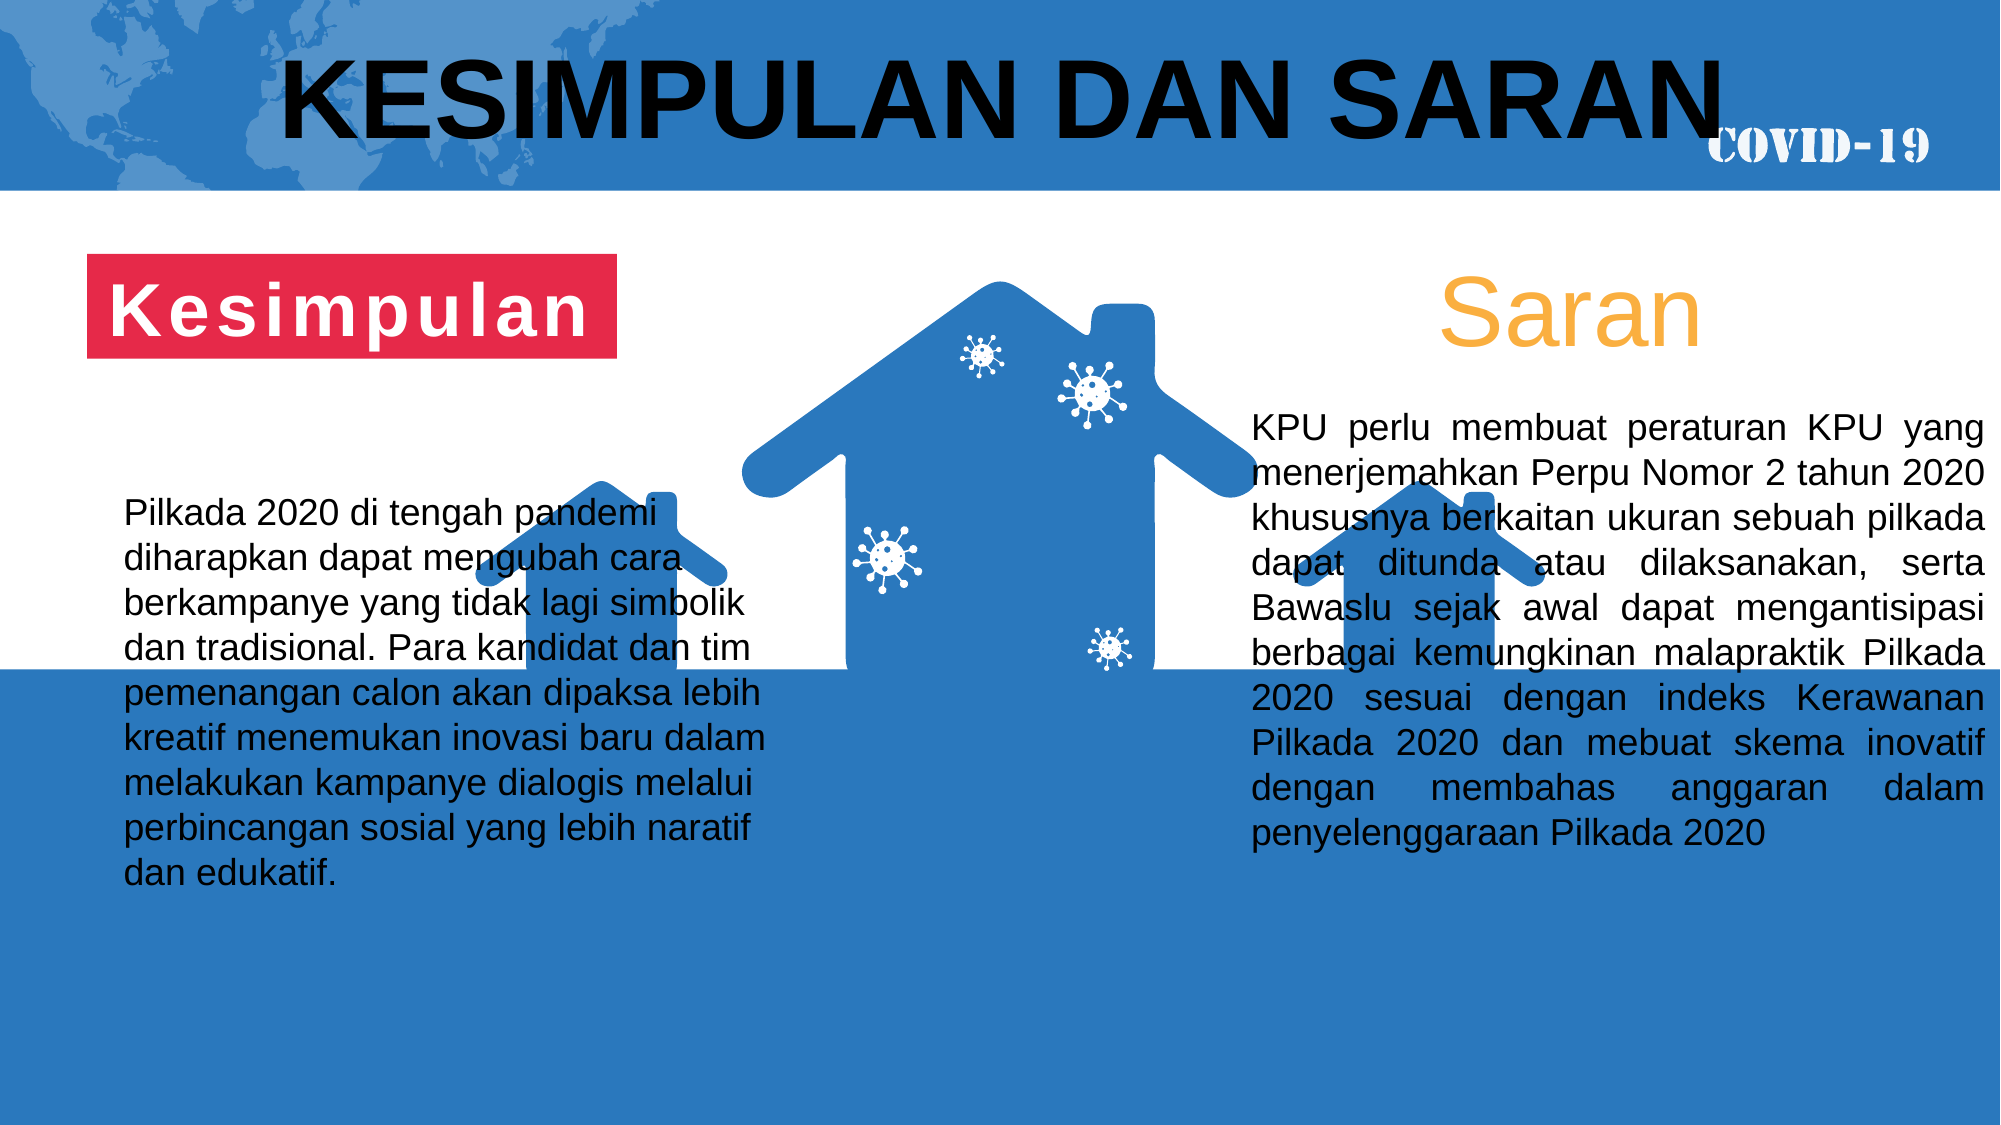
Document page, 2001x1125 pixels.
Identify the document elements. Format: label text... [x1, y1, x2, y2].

text_box [959, 334, 1005, 379]
text_box [0, 668, 2000, 1125]
text_box Kesimpulan [87, 253, 617, 359]
text_box [741, 281, 1236, 681]
text_box Pilkada 2020 di tengah pandemi diharapkan dapat mengubah cara berkampanye yang tidak lagi simbolik dan tradisional. Para kandidat dan tim pemenangan calon akan dipaksa lebih kreatif menemukan inovasi baru dalam melakukan kampanye dialogis melalui perbincangan sosial yang lebih naratif dan edukatif. [108, 480, 804, 946]
text_box Saran [1423, 239, 1918, 375]
text_box [1057, 361, 1128, 430]
text_box [852, 526, 923, 595]
text_box [1087, 627, 1133, 671]
text_box KPU perlu membuat peraturan KPU yang menerjemahkan Perpu Nomor 2 tahun 2020 khususnya berkaitan ukuran sebuah pilkada dapat ditunda atau dilaksanakan, serta Bawaslu sejak awal dapat mengantisipasi berbagai kemungkinan malapraktik Pilkada 2020 sesuai dengan indeks Kerawanan Pilkada 2020 dan mebuat skema inovatif dengan membahas anggaran dalam penyelenggaraan Pilkada 2020 [1236, 395, 2000, 861]
list KESIMPULAN DAN SARAN [86, 42, 1952, 162]
